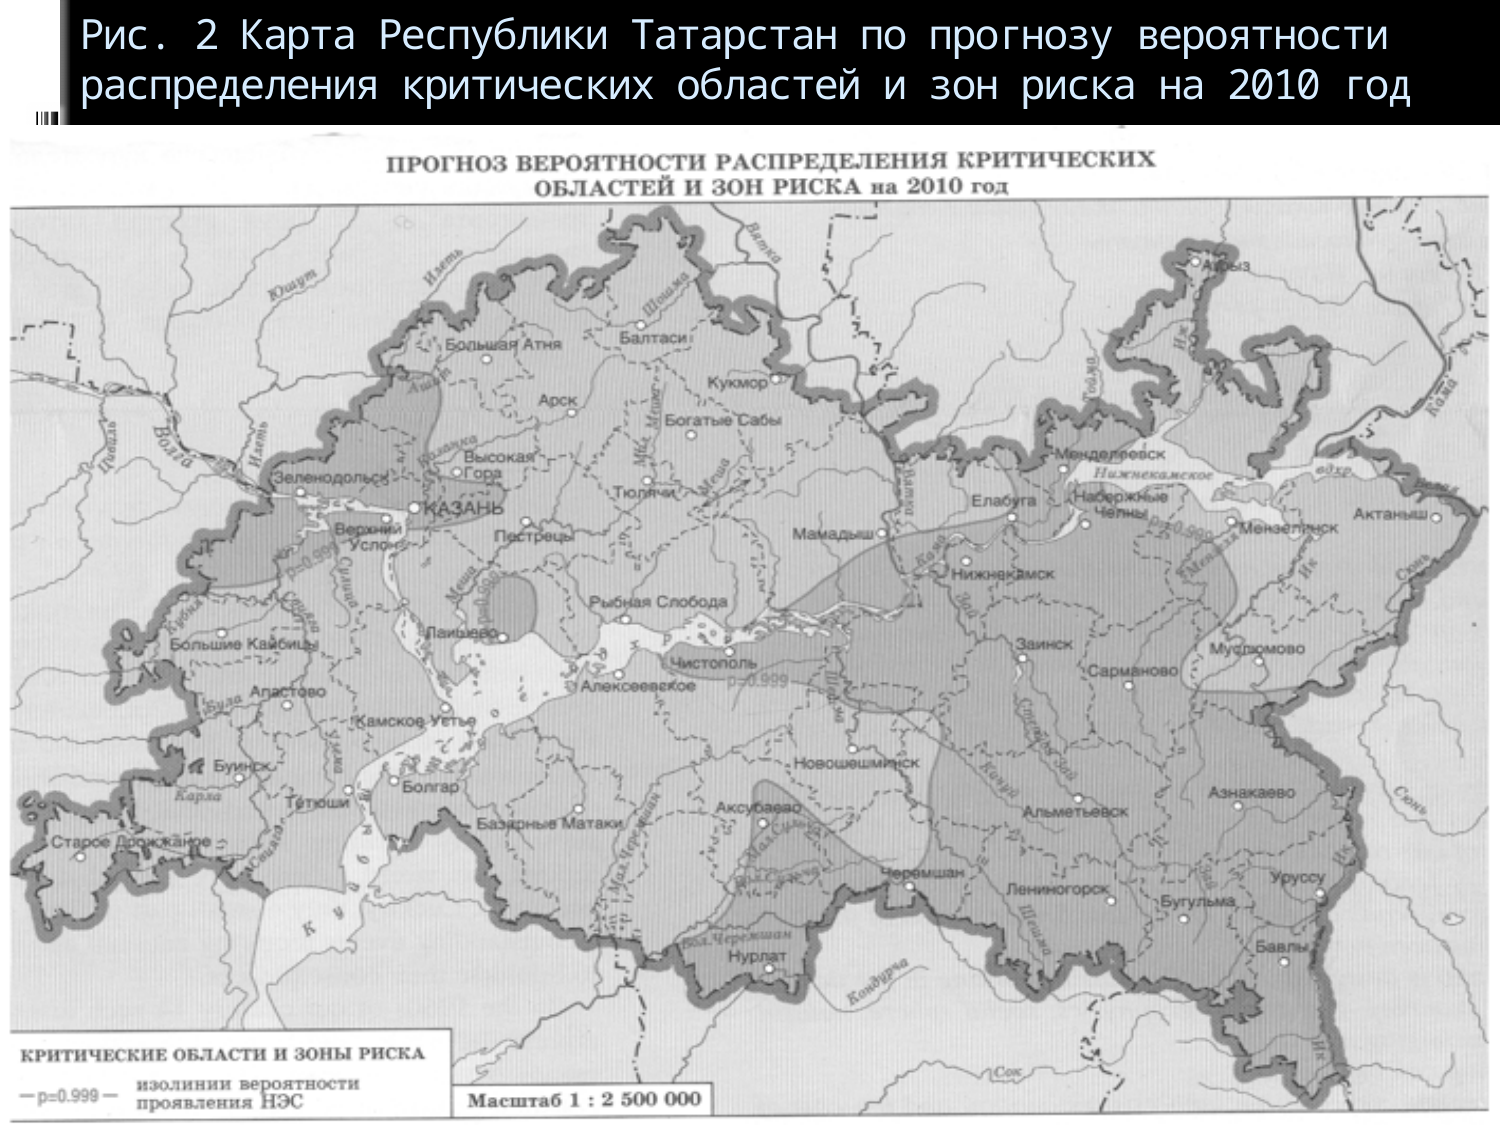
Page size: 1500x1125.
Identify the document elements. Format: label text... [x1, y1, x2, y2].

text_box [0, 124, 1500, 1125]
title Рис. 2 Карта Республики Татарстан по прогнозу вероятности распределения критических областей и зон риска на 2010 год [64, 1, 1500, 117]
